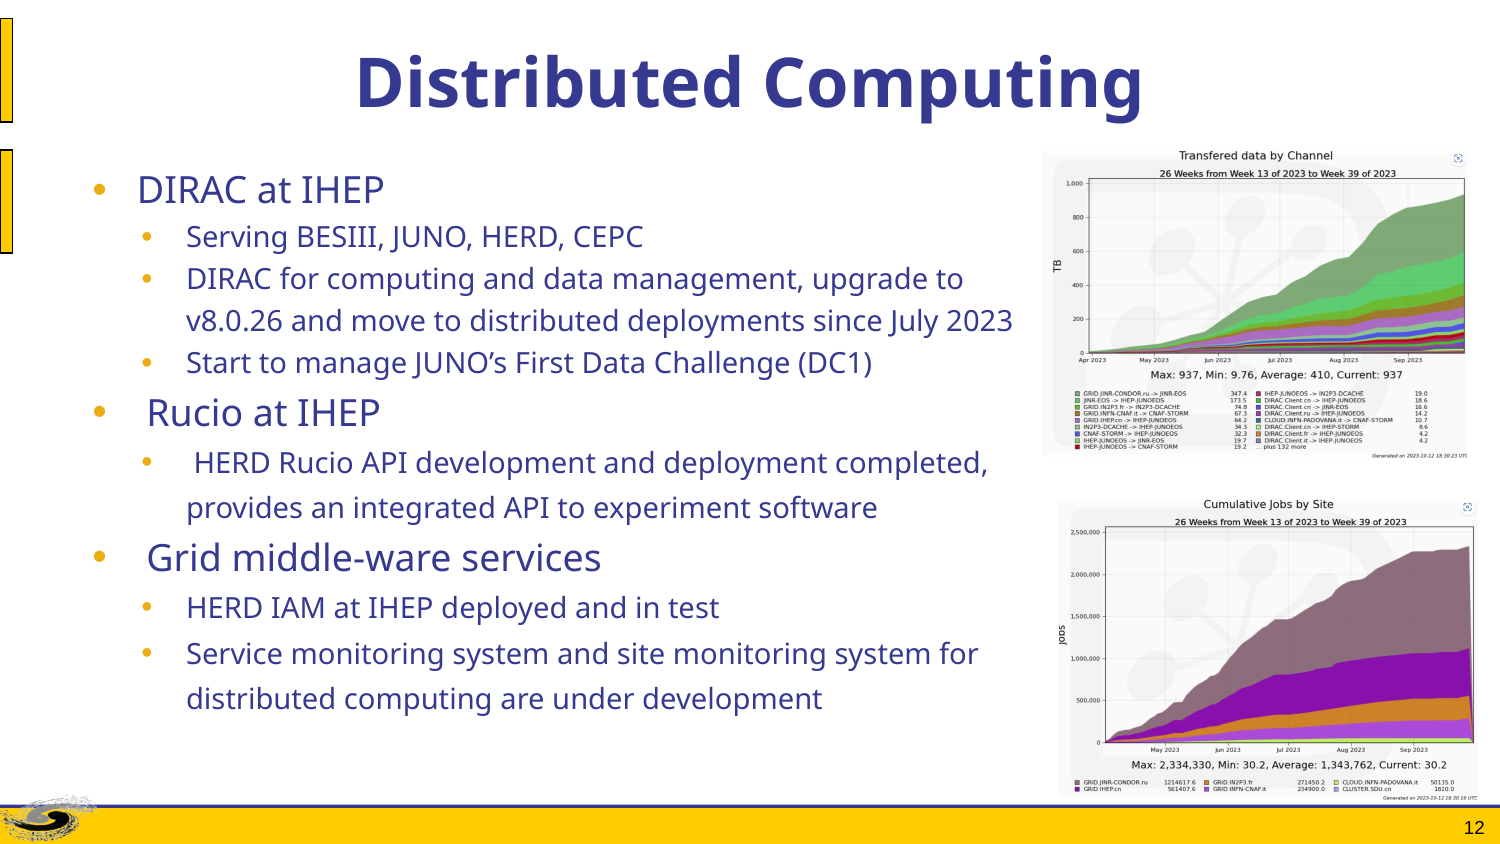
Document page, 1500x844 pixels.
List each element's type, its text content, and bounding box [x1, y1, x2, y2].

picture [0, 794, 100, 844]
list DIRAC at IHEP Serving BESIII, JUNO, HERD, CEPC DIRAC for computing and data management, upgrade to v8.0.26 and move to distributed deployments since July 2023 Start to manage JUNO’s First Data Challenge (DC1) Rucio at IHEP HERD Rucio API development and deployment completed, provides an integrated API to experiment software Grid middle-ware services HERD IAM at IHEP deployed and in test Service monitoring system and site monitoring system for distributed computing are under development [32, 150, 1043, 800]
title Distributed Computing [231, 37, 1269, 122]
picture [1059, 498, 1478, 800]
picture [1041, 149, 1468, 458]
